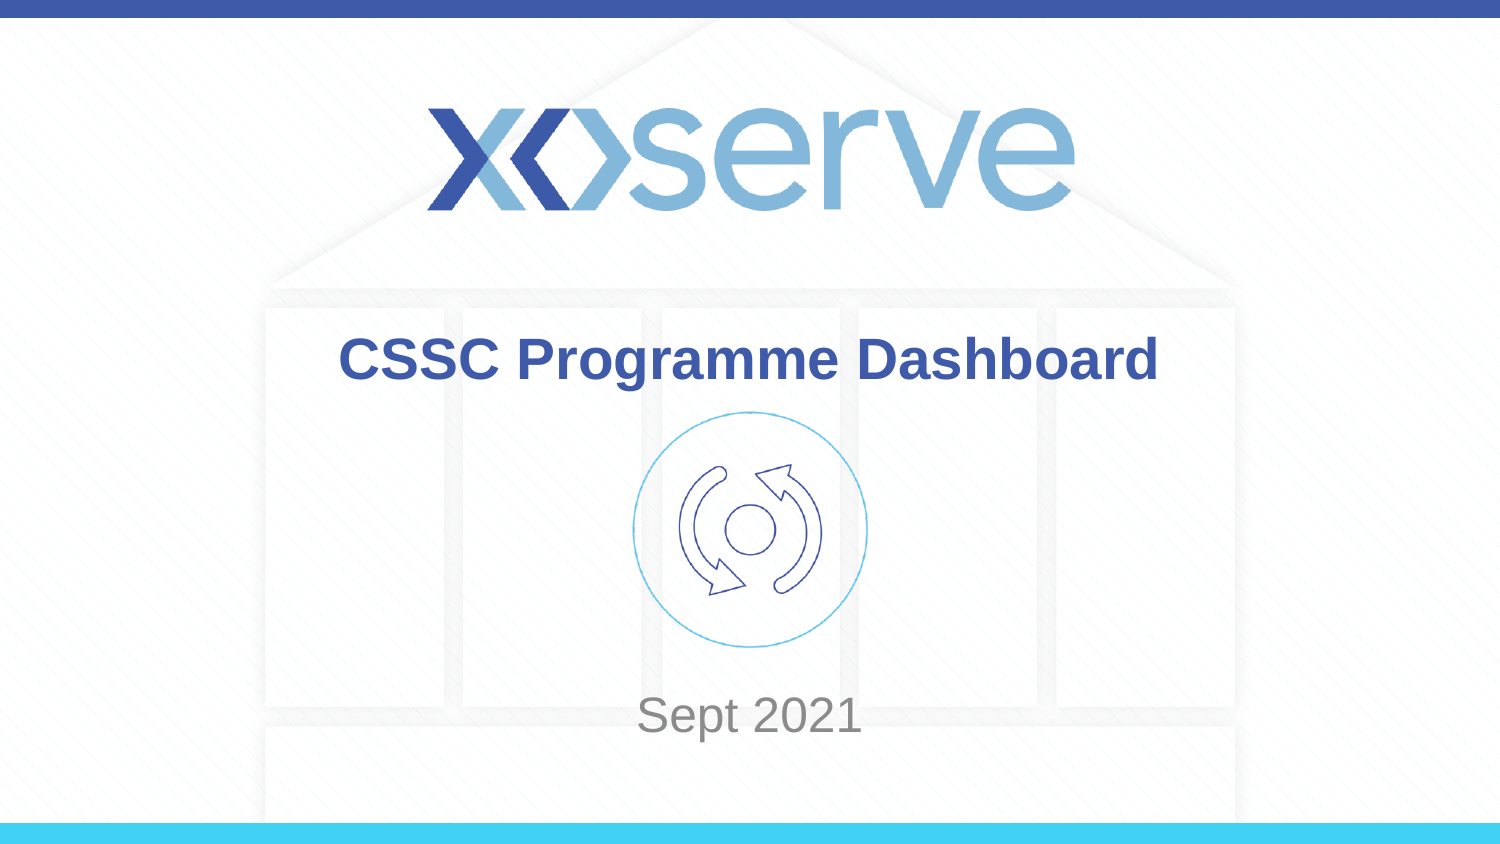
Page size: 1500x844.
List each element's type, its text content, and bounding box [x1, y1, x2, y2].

picture [0, 0, 1500, 844]
title CSSC Programme Dashboard [112, 265, 1388, 447]
subtitle Sept 2021 [225, 535, 1275, 752]
